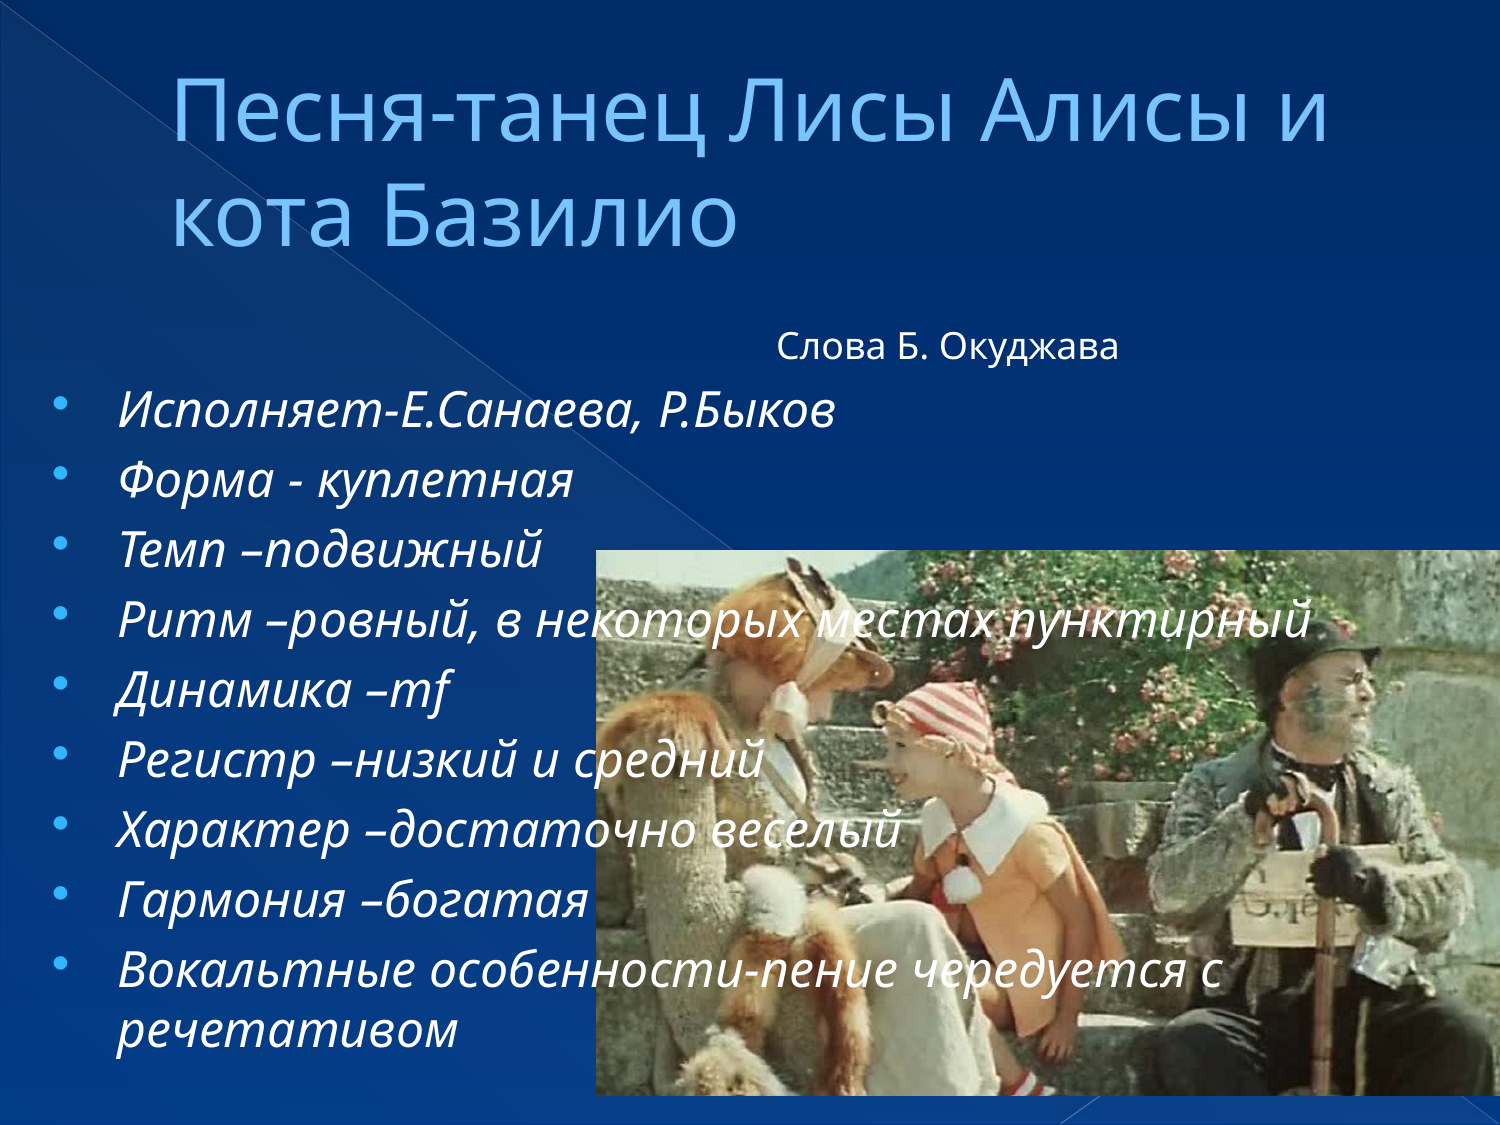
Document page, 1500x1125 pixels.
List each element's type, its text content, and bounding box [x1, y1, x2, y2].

picture [595, 550, 1500, 1096]
text_box Слова Б. Окуджава [761, 314, 1136, 375]
list Исполняет-Е.Санаева, Р.Быков Форма - куплетная Темп –подвижный Ритм –ровный, в некоторых местах пунктирный Динамика –mf Регистр –низкий и средний Характер –достаточно веселый Гармония –богатая Вокальтные особенности-пение чередуется с речетативом [28, 370, 1379, 1121]
title Песня-танец Лисы Алисы и кота Базилио [75, 43, 1425, 274]
